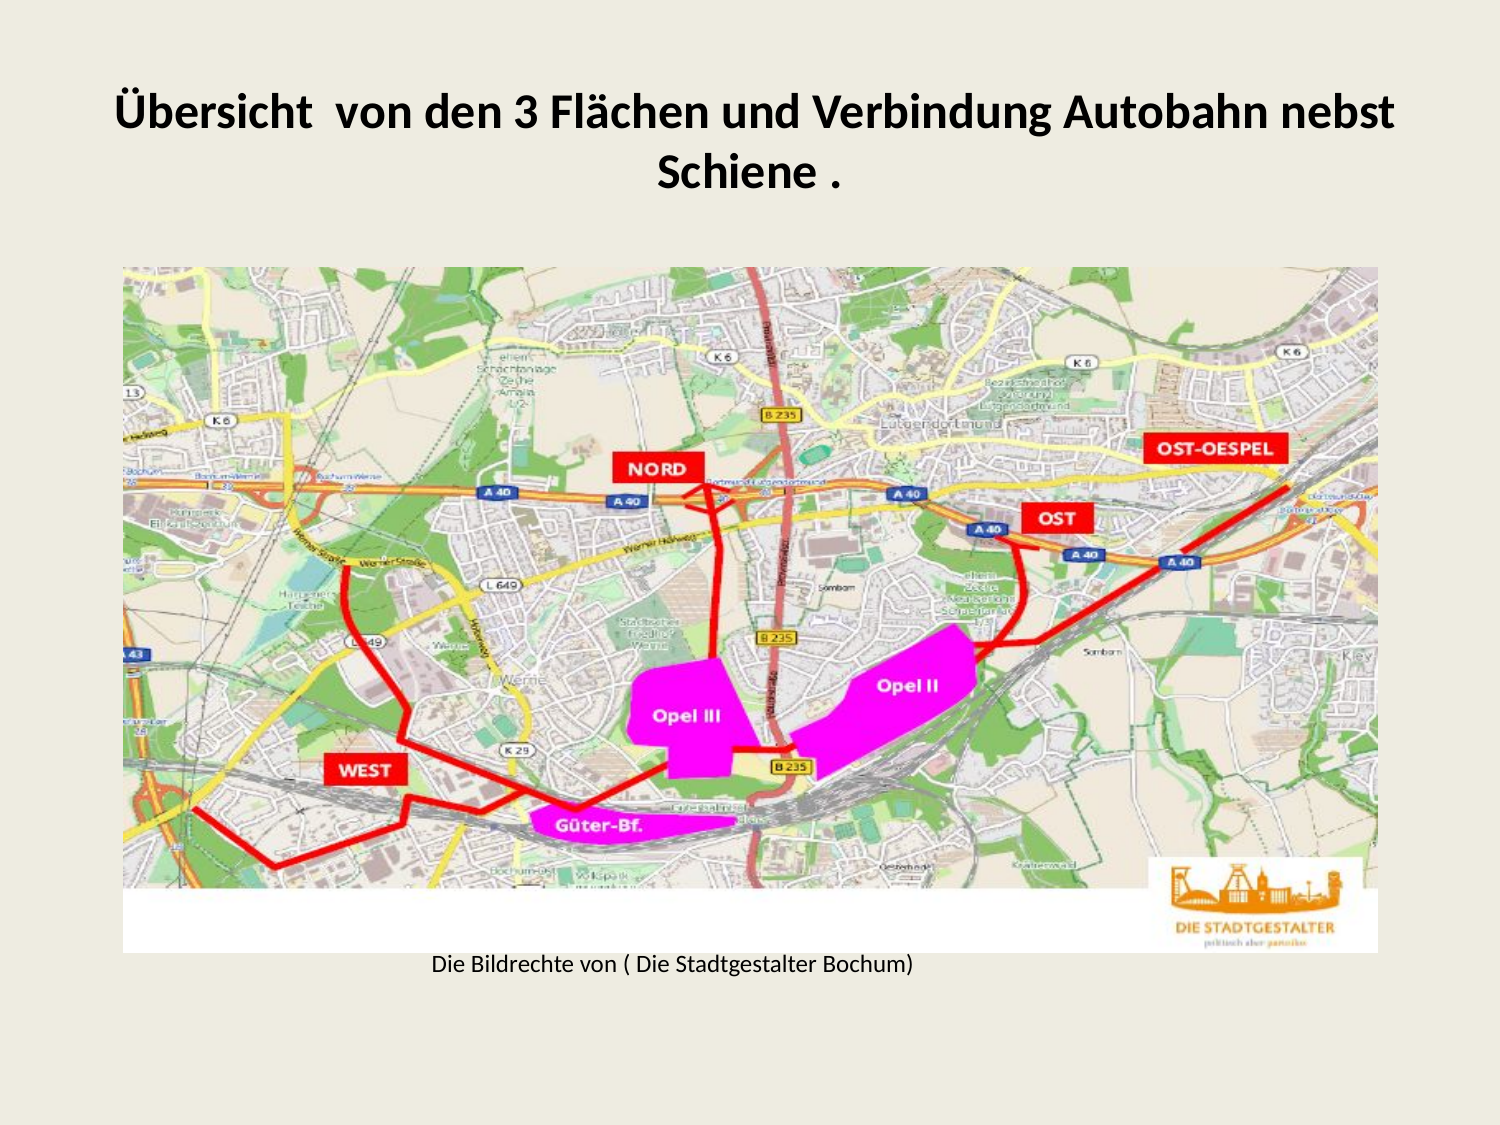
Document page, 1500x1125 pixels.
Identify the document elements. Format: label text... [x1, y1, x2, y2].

title Übersicht von den 3 Flächen und Verbindung Autobahn nebst Schiene . [75, 45, 1425, 233]
list Die Bildrechte von ( Die Stadtgestalter Bochum) [100, 940, 1451, 1125]
picture [123, 266, 1378, 953]
